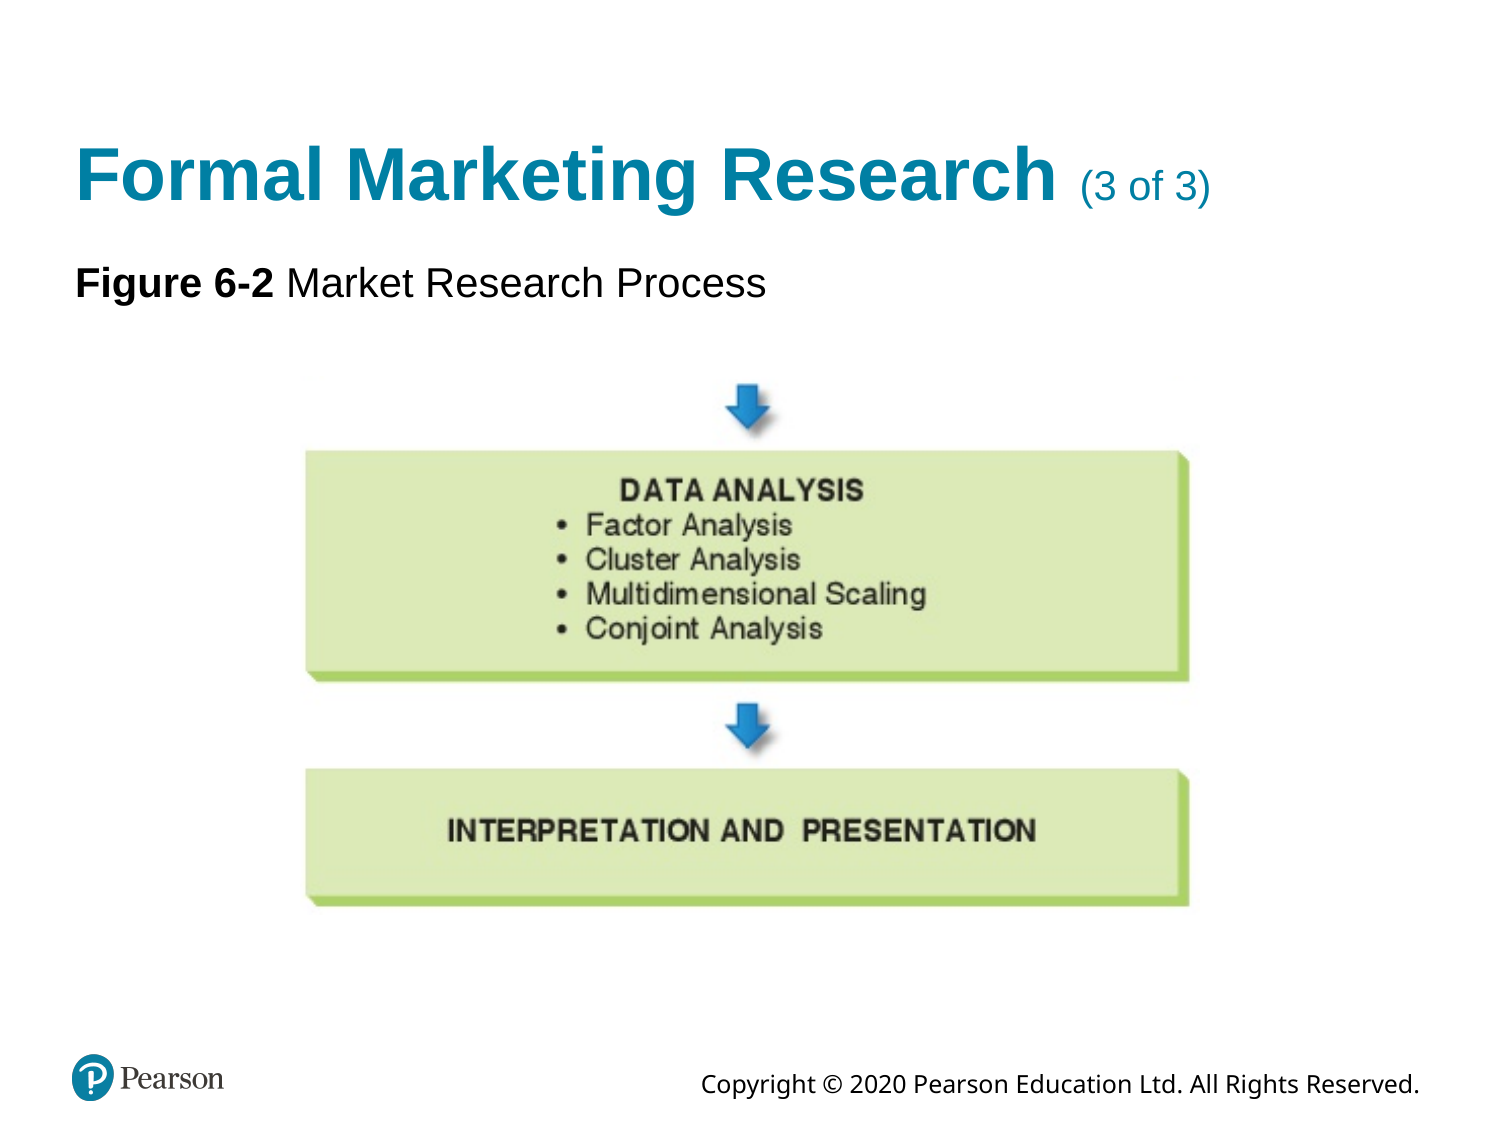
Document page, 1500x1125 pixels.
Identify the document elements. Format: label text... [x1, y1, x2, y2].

picture [98, 1054, 224, 1101]
picture [72, 1054, 88, 1070]
picture [300, 376, 1200, 915]
picture [72, 1087, 83, 1101]
title Formal Marketing Research (3 of 3) [75, 35, 1425, 216]
list Figure 6-2 Market Research Process [75, 255, 1425, 313]
picture [80, 1063, 106, 1088]
